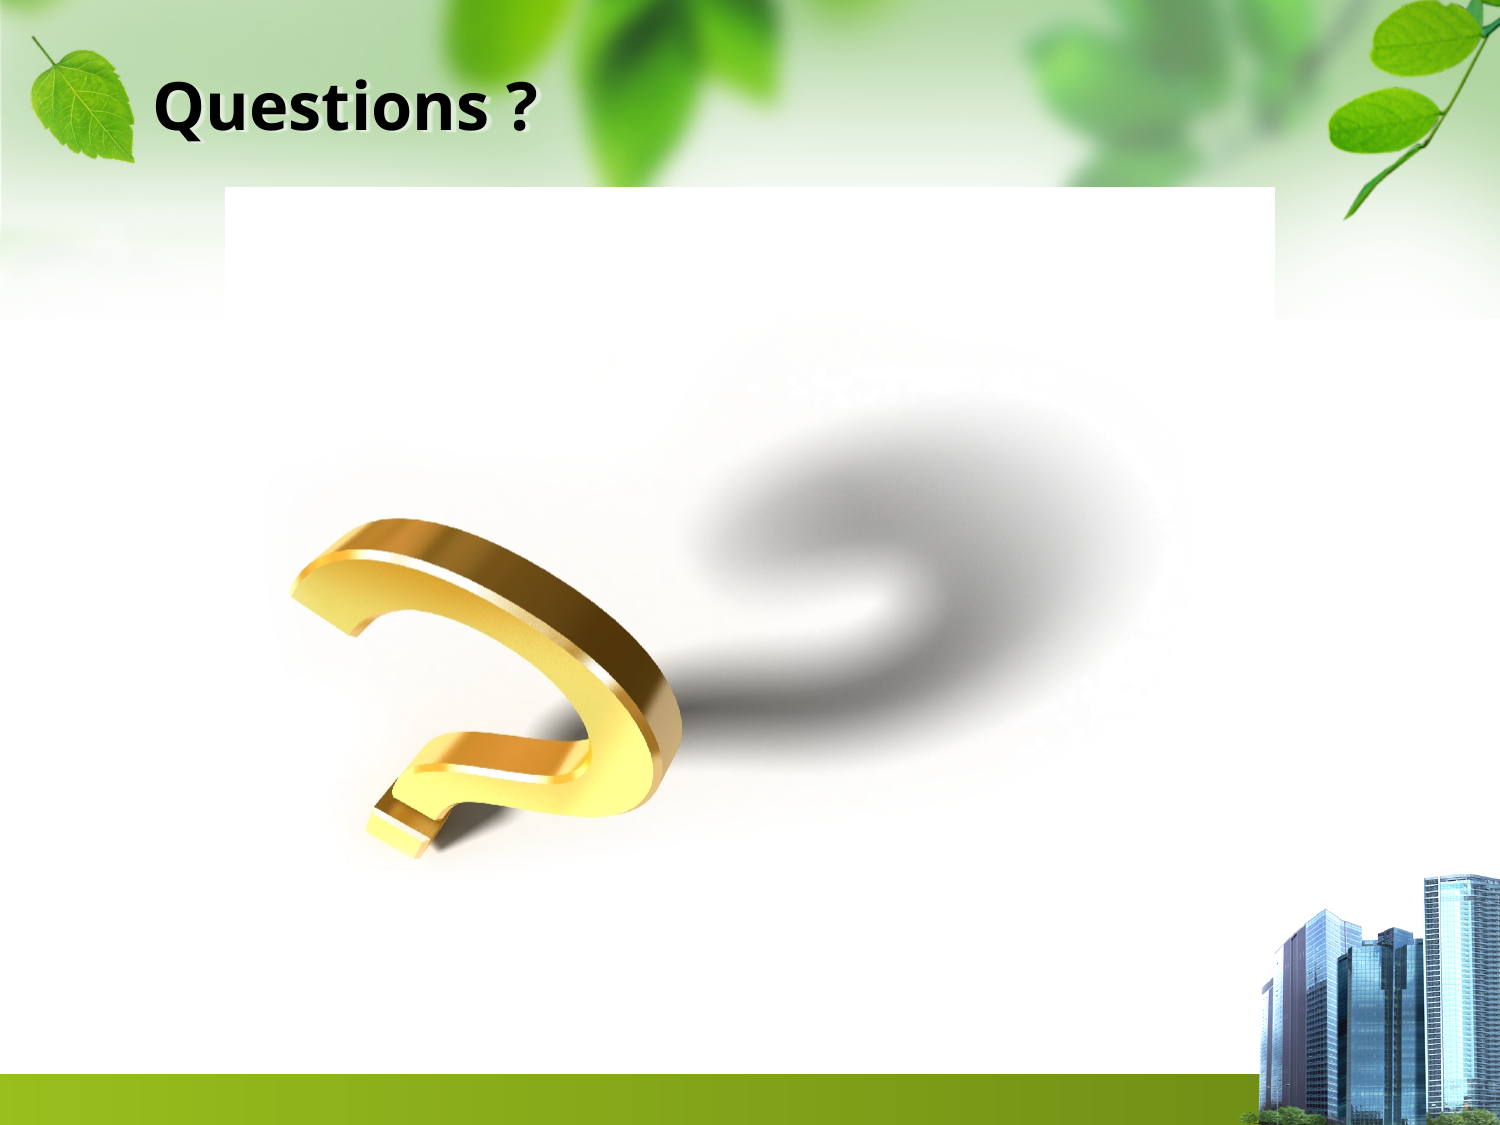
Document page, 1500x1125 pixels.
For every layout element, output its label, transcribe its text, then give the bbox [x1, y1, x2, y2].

picture [0, 0, 1500, 938]
title Questions ? [137, 57, 1326, 151]
